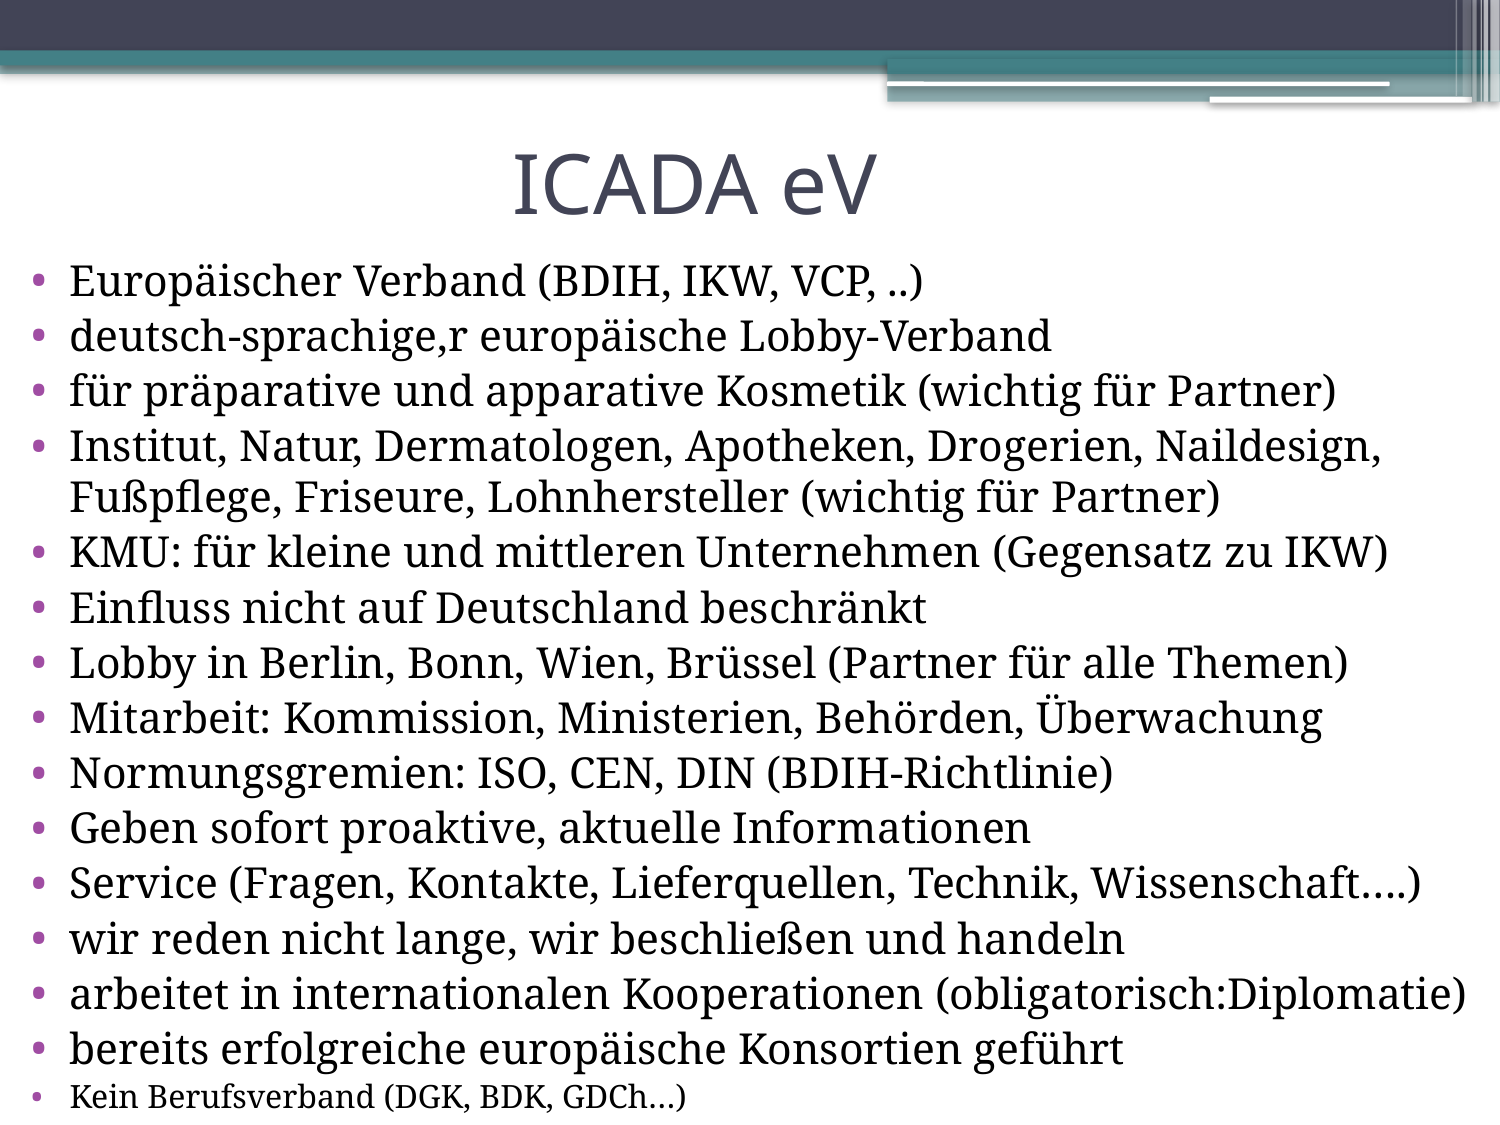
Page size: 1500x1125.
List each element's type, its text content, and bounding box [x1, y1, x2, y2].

list Europäischer Verband (BDIH, IKW, VCP, ..) deutsch-sprachige,r europäische Lobby-Verband für präparative und apparative Kosmetik (wichtig für Partner) Institut, Natur, Dermatologen, Apotheken, Drogerien, Naildesign, Fußpflege, Friseure, Lohnhersteller (wichtig für Partner) KMU: für kleine und mittleren Unternehmen (Gegensatz zu IKW) Einfluss nicht auf Deutschland beschränkt Lobby in Berlin, Bonn, Wien, Brüssel (Partner für alle Themen) Mitarbeit: Kommission, Ministerien, Behörden, Überwachung Normungsgremien: ISO, CEN, DIN (BDIH-Richtlinie) Geben sofort proaktive, aktuelle Informationen Service (Fragen, Kontakte, Lieferquellen, Technik, Wissenschaft….) wir reden nicht lange, wir beschließen und handeln arbeitet in internationalen Kooperationen (obligatorisch:Diplomatie) bereits erfolgreiche europäische Konsortien geführt Kein Berufsverband (DGK, BDK, GDCh…) Fachtagungen für die Branche (9.November 16) [0, 246, 1500, 1125]
title ICADA eV [0, 93, 1390, 246]
